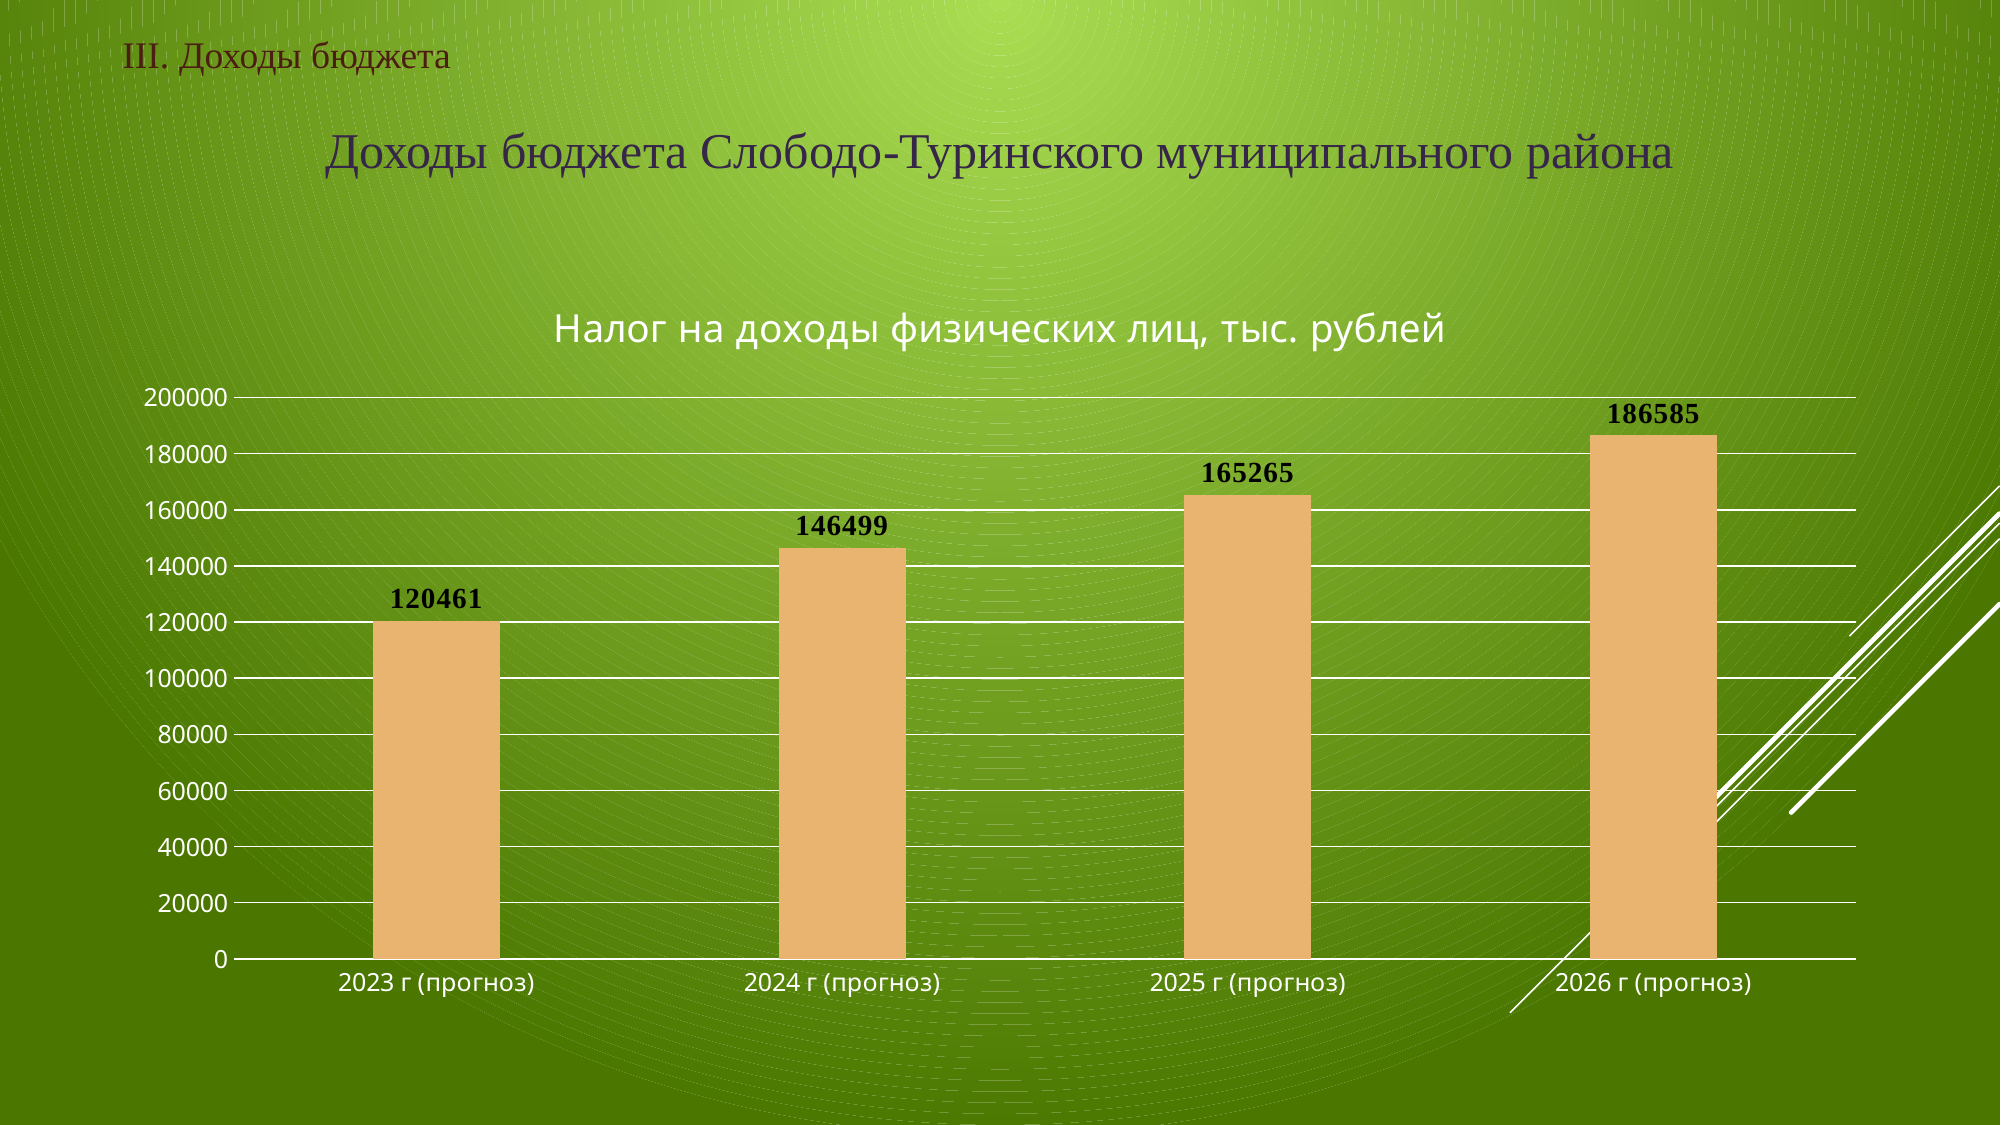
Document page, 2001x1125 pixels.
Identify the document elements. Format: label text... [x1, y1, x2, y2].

text_box Доходы бюджета Слободо-Туринского муниципального района [107, 110, 1893, 186]
text_box III. Доходы бюджета [107, 28, 1893, 78]
chart [107, 265, 1893, 1015]
